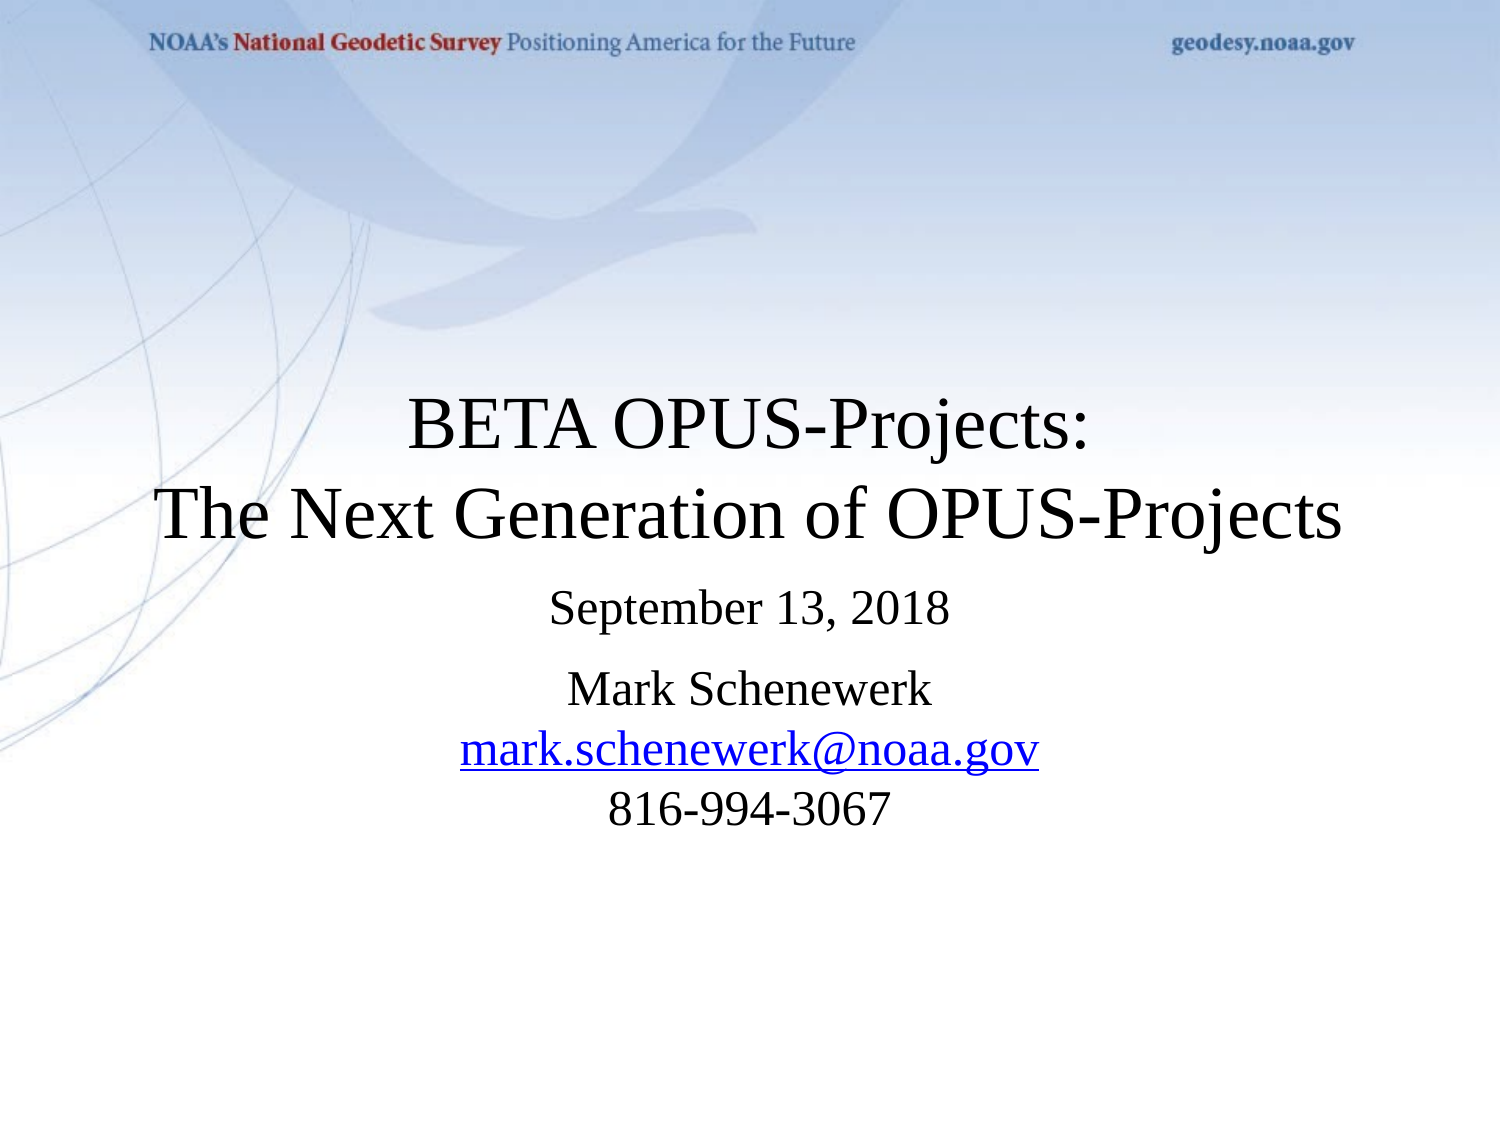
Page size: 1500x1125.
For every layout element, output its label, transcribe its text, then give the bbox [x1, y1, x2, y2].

text_box BETA OPUS-Projects: The Next Generation of OPUS-Projects September 13, 2018 Mark Schenewerk mark.schenewerk@noaa.gov 816-994-3067 [13, 113, 1486, 1096]
picture [0, 0, 1500, 1125]
